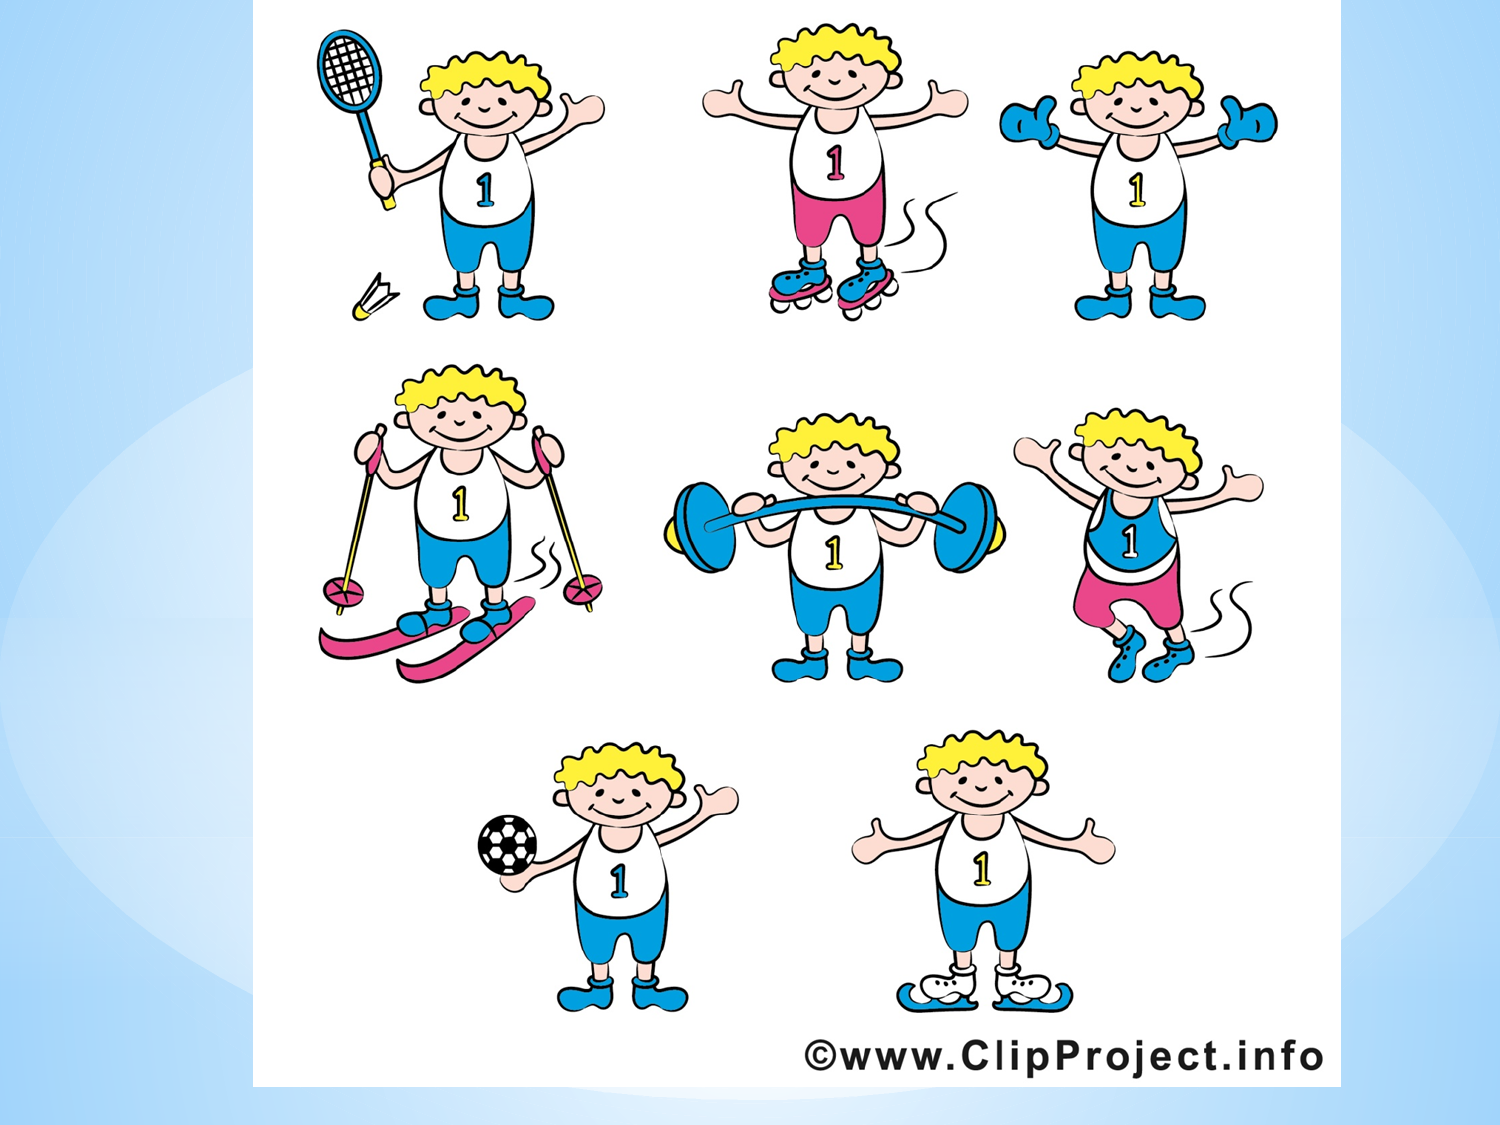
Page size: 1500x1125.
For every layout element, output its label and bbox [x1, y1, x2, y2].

list [253, 0, 1341, 1087]
